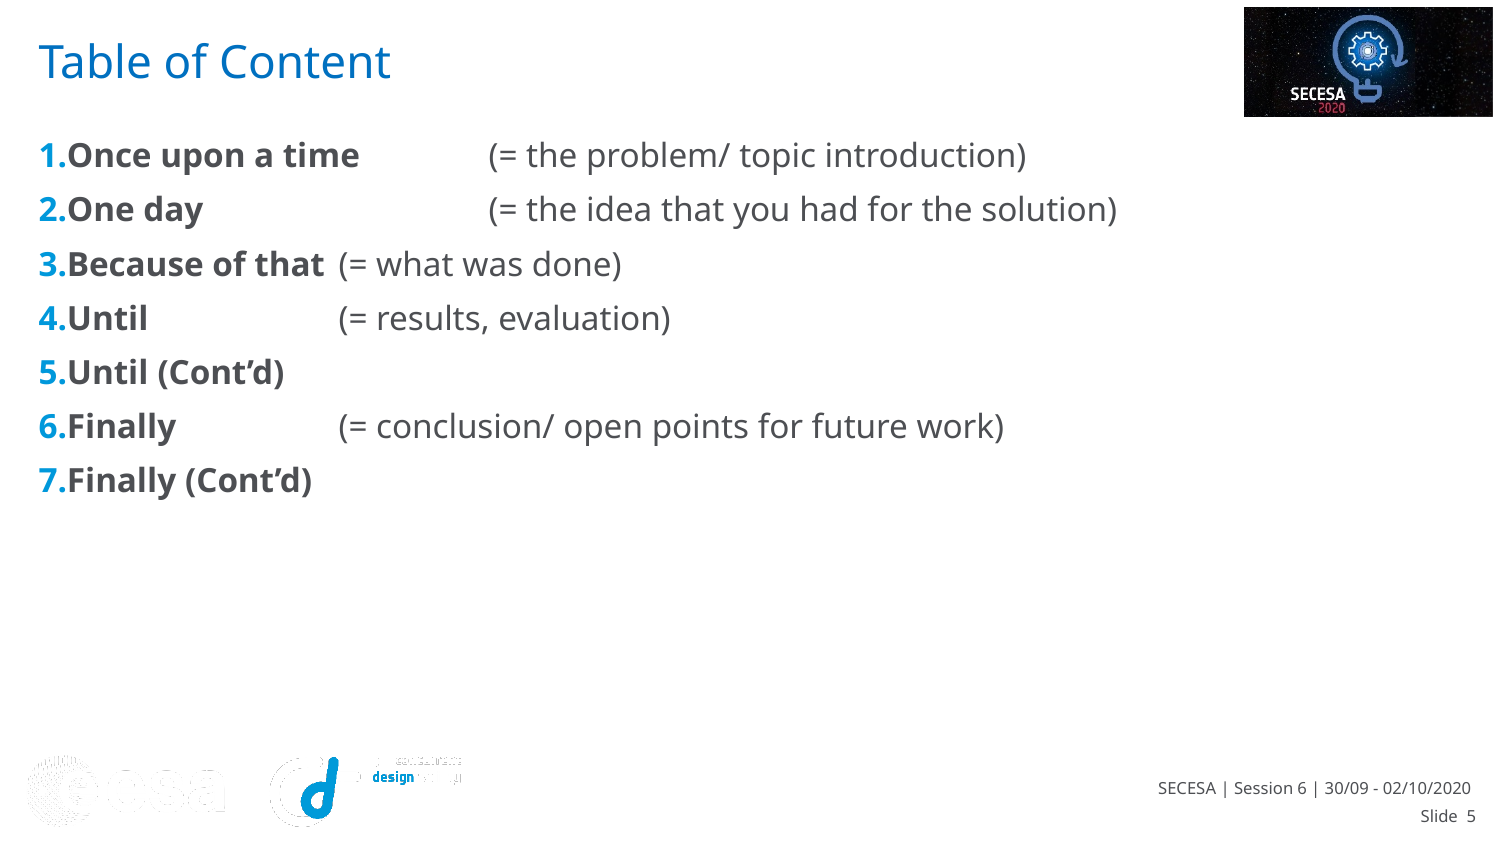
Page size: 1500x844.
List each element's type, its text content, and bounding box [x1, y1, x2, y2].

title Table of Content [23, 24, 1201, 96]
picture [1244, 7, 1492, 117]
picture [26, 755, 225, 832]
list Once upon a time (= the problem/ topic introduction) One day (= the idea that you had for the solution) Because of that (= what was done) Until (= results, evaluation) Until (Cont’d) Finally (= conclusion/ open points for future work) Finally (Cont’d) [23, 119, 1482, 747]
picture [269, 754, 461, 827]
